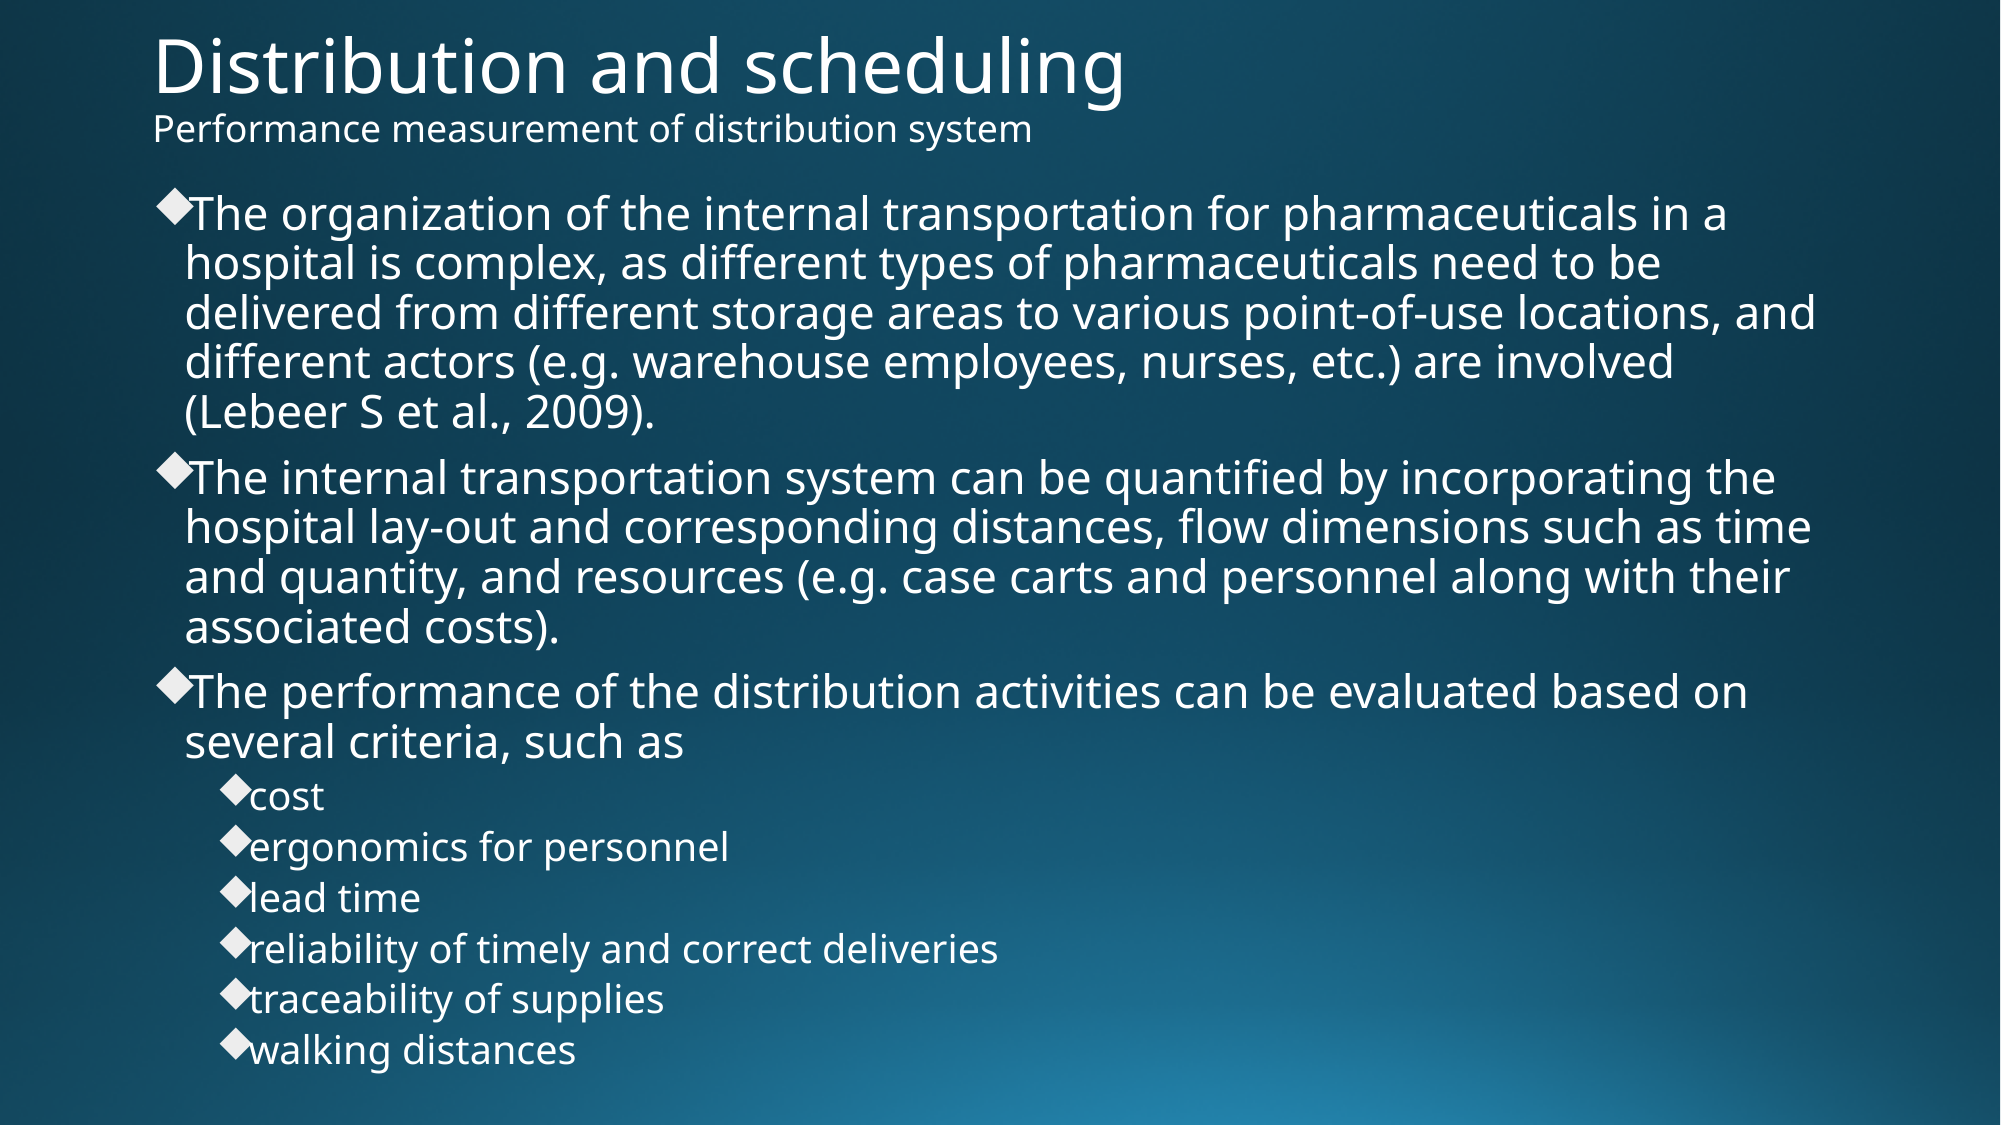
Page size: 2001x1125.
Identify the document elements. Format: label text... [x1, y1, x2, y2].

title Distribution and scheduling Performance measurement of distribution system [137, 34, 1863, 145]
picture [0, 0, 2001, 1125]
list The organization of the internal transportation for pharmaceuticals in a hospital is complex, as different types of pharmaceuticals need to be delivered from different storage areas to various point-of-use locations, and different actors (e.g. warehouse employees, nurses, etc.) are involved (Lebeer S et al., 2009). The internal transportation system can be quantified by incorporating the hospital lay-out and corresponding distances, flow dimensions such as time and quantity, and resources (e.g. case carts and personnel along with their associated costs). The performance of the distribution activities can be evaluated based on several criteria, such as cost ergonomics for personnel lead time reliability of timely and correct deliveries traceability of supplies walking distances [137, 183, 1863, 1091]
